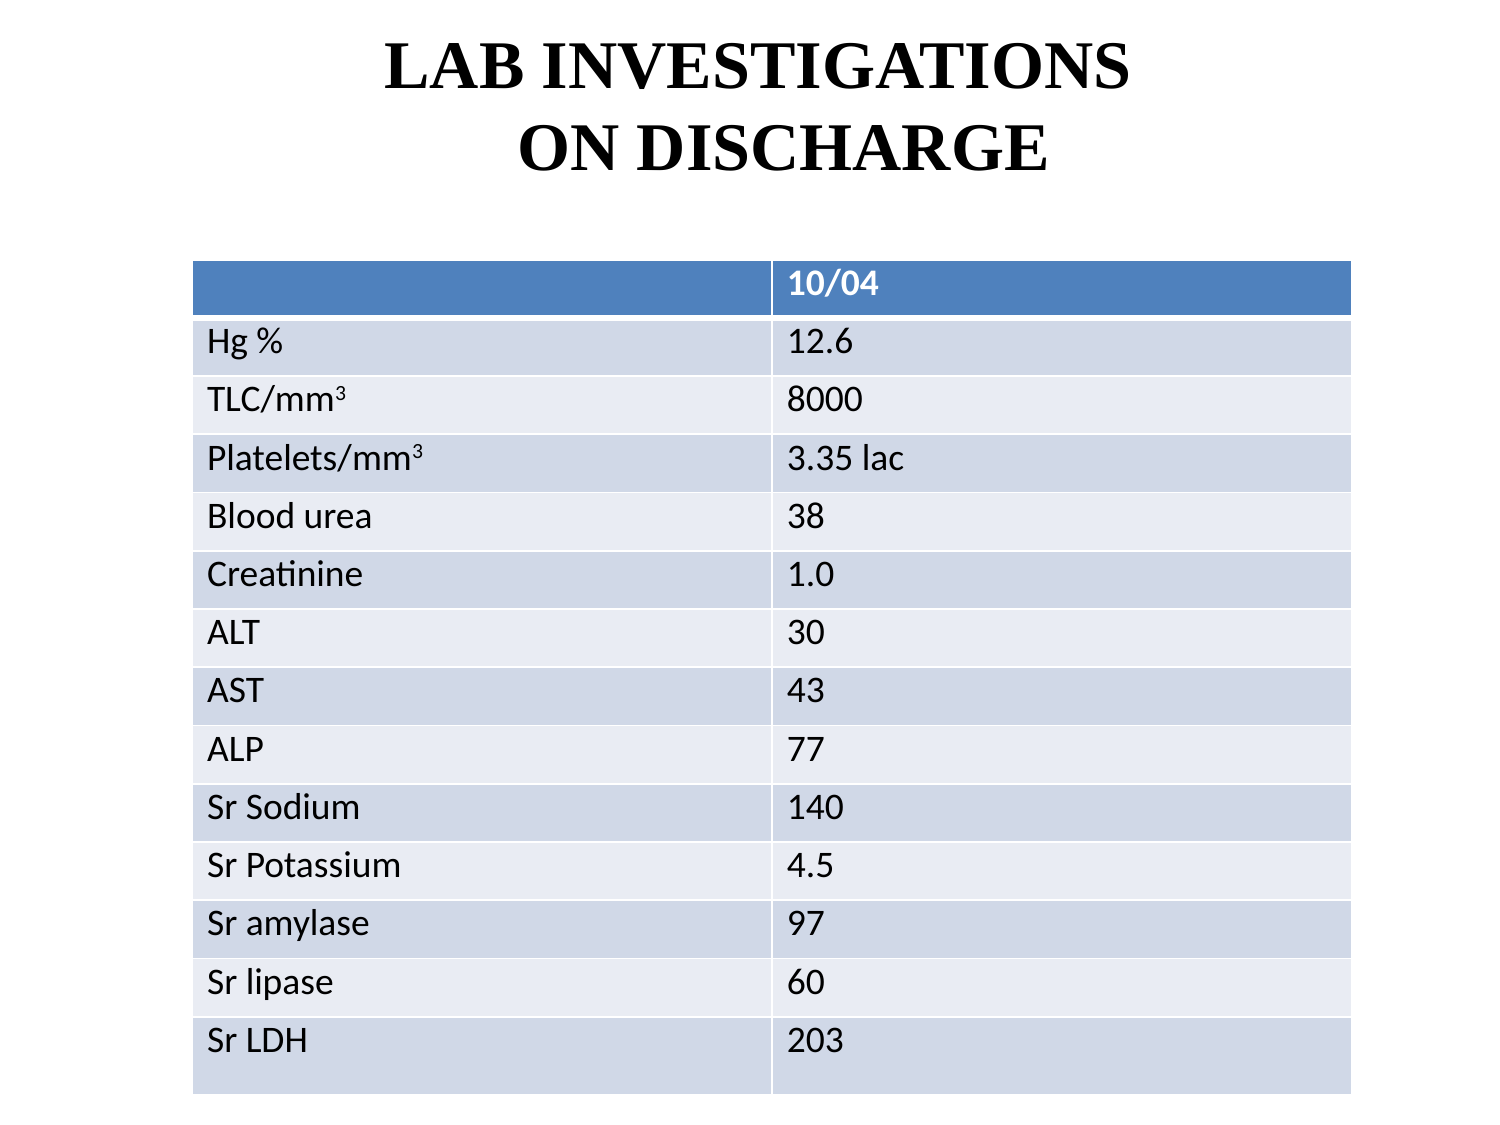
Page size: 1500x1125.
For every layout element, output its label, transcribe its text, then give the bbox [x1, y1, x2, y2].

table_cell ALP [193, 726, 771, 783]
table_header 10/04 [773, 261, 1351, 315]
table_cell 43 [773, 668, 1351, 725]
table_header [193, 261, 771, 315]
table_cell Creatinine [193, 552, 771, 608]
table_cell Sr LDH [193, 1018, 771, 1094]
table_cell Blood urea [193, 493, 771, 550]
table_cell 77 [773, 726, 1351, 783]
table_cell 3.35 lac [773, 435, 1351, 492]
table_cell Sr amylase [193, 901, 771, 958]
table_cell ALT [193, 610, 771, 666]
table_cell AST [193, 668, 771, 725]
table_cell 12.6 [773, 321, 1351, 375]
table_cell 203 [773, 1018, 1351, 1094]
table_cell Sr Sodium [193, 785, 771, 841]
table_cell 4.5 [773, 843, 1351, 899]
table_cell Platelets/mm3 [193, 435, 771, 492]
table_cell Sr lipase [193, 959, 771, 1016]
table_cell TLC/mm3 [193, 377, 771, 433]
table_cell 8000 [773, 377, 1351, 433]
table_cell Hg % [193, 321, 771, 375]
table_cell 60 [773, 959, 1351, 1016]
table_cell 30 [773, 610, 1351, 666]
table_cell 1.0 [773, 552, 1351, 608]
title LAB INVESTIGATIONS ON DISCHARGE [38, 12, 1479, 192]
table_cell 97 [773, 901, 1351, 958]
table_cell 140 [773, 785, 1351, 841]
table_cell Sr Potassium [193, 843, 771, 899]
table_cell 38 [773, 493, 1351, 550]
